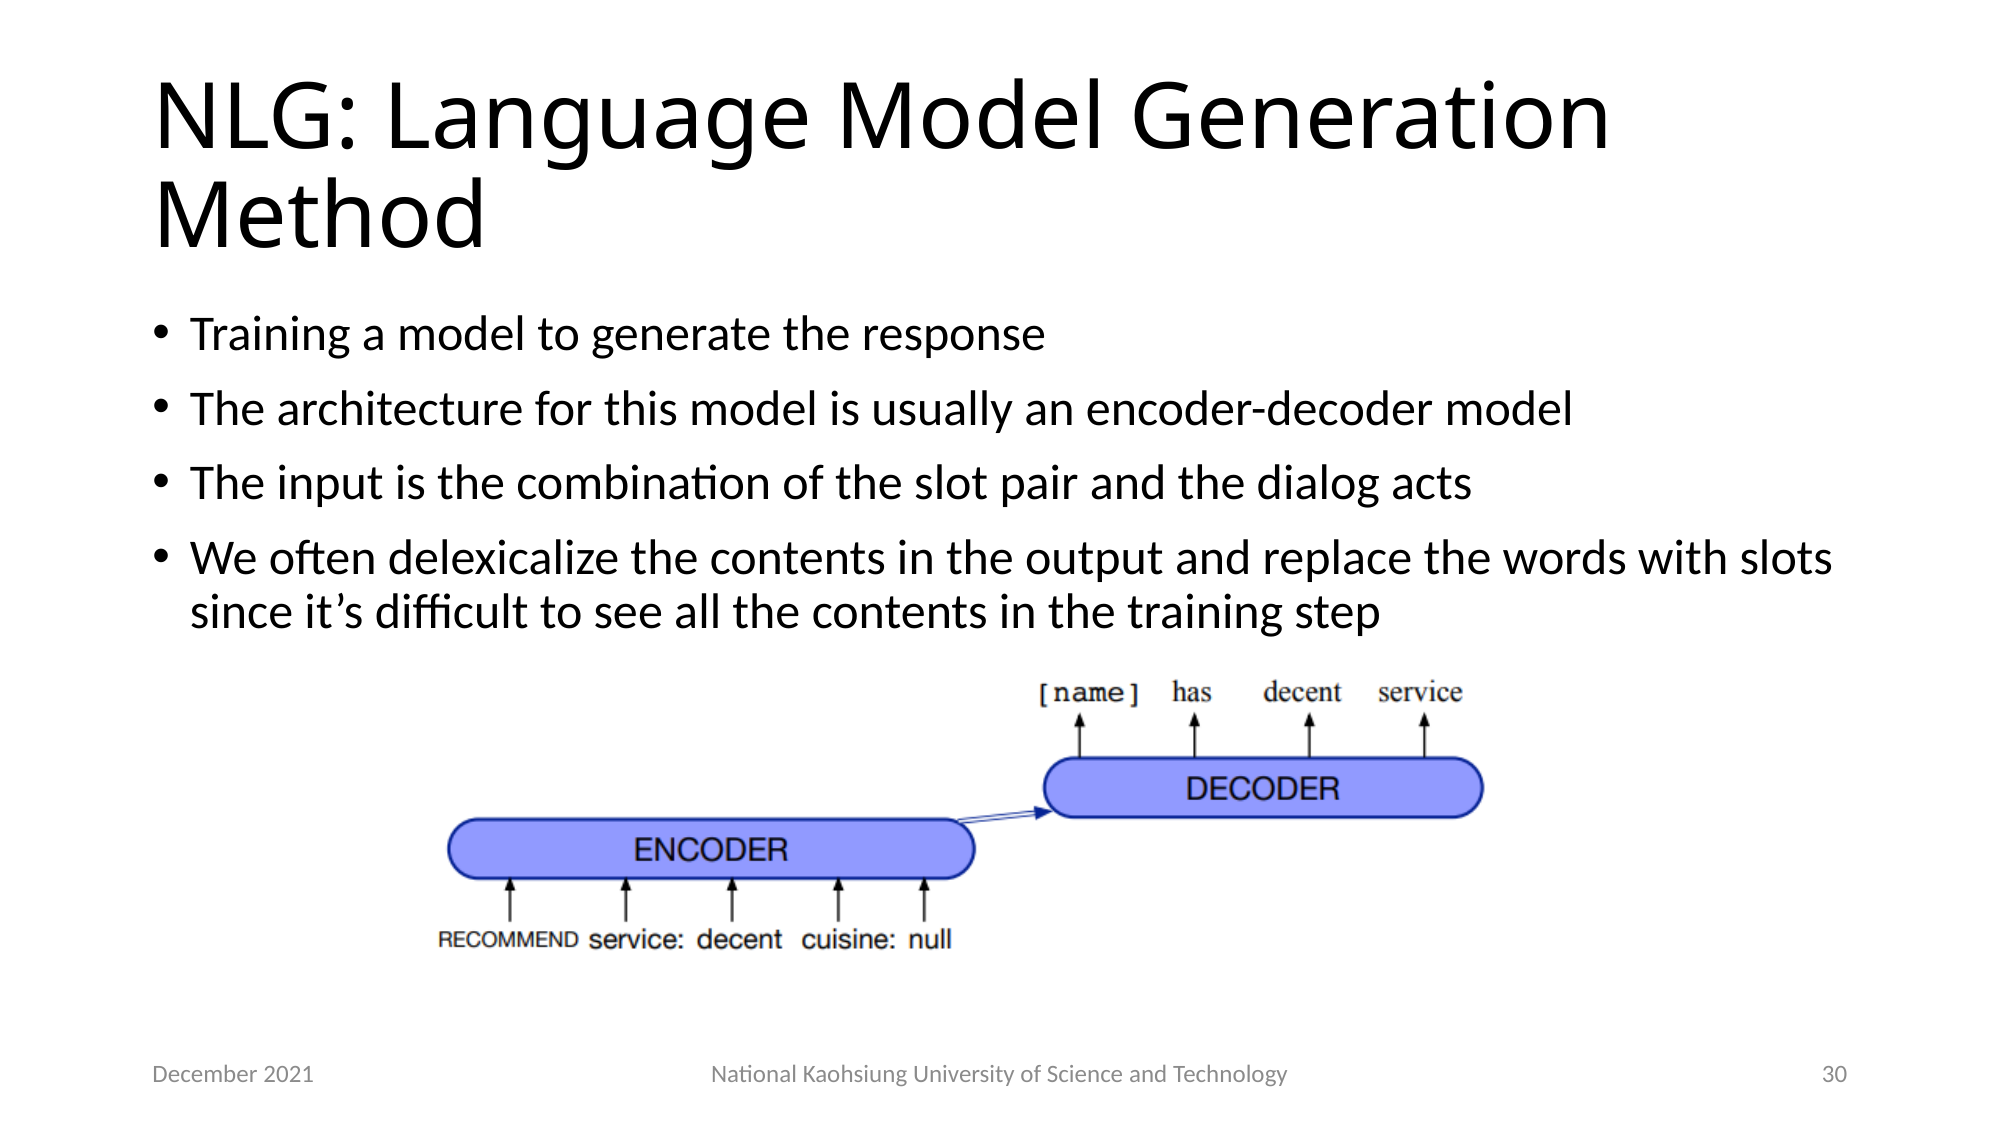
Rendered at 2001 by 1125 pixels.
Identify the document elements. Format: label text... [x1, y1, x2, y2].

slide_number 30 [1412, 1042, 1863, 1103]
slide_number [137, 1042, 588, 1103]
picture [382, 656, 1505, 966]
footer National Kaohsiung University of Science and Technology [662, 1042, 1338, 1103]
title NLG: Language Model Generation Method [137, 59, 1863, 278]
list Training a model to generate the response The architecture for this model is usually an encoder-decoder model The input is the combination of the slot pair and the dialog acts We often delexicalize the contents in the output and replace the words with slots since it’s difficult to see all the contents in the training step [137, 299, 1863, 1014]
